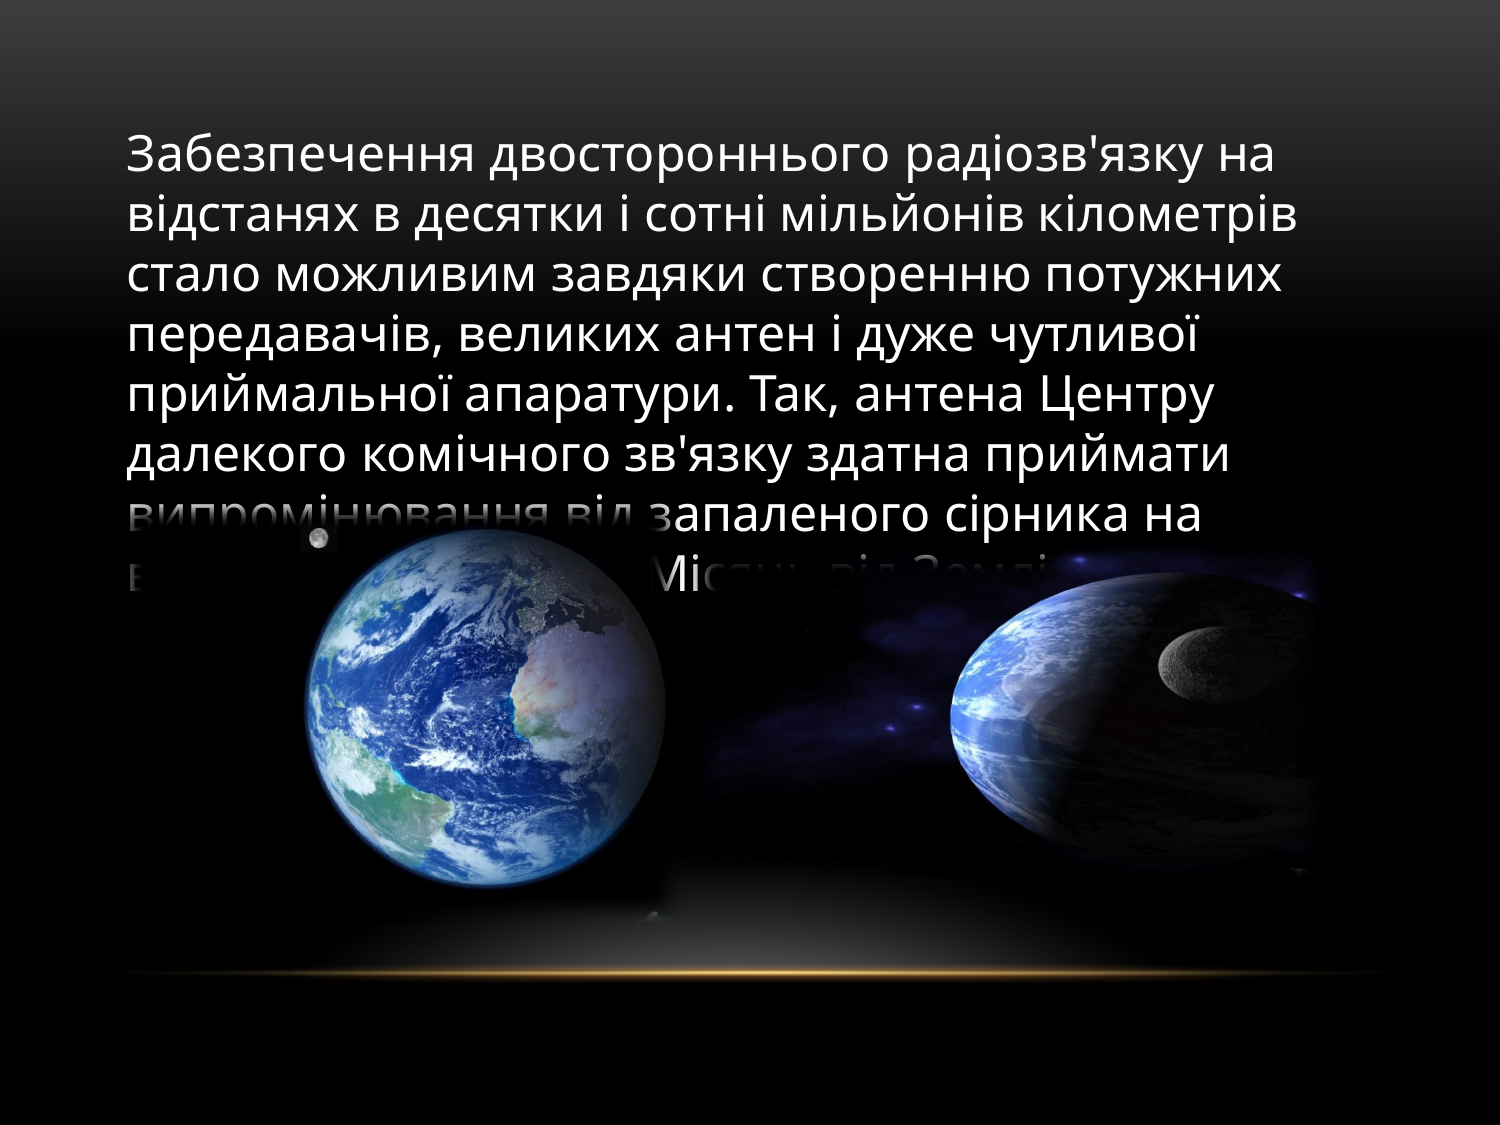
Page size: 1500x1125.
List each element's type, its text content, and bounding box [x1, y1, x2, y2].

text_box Забезпечення двостороннього радіозв'язку на відстанях в десятки і сотні мільйонів кілометрів стало можливим завдяки створенню потужних передавачів, великих антен і дуже чутливої приймальної апаратури. Так, антена Центру далекого комічного зв'язку здатна приймати випромінювання від запаленого сірника на відстані більшій, ніж Місяць від Землі. [112, 113, 1329, 537]
picture [0, 0, 1500, 1125]
